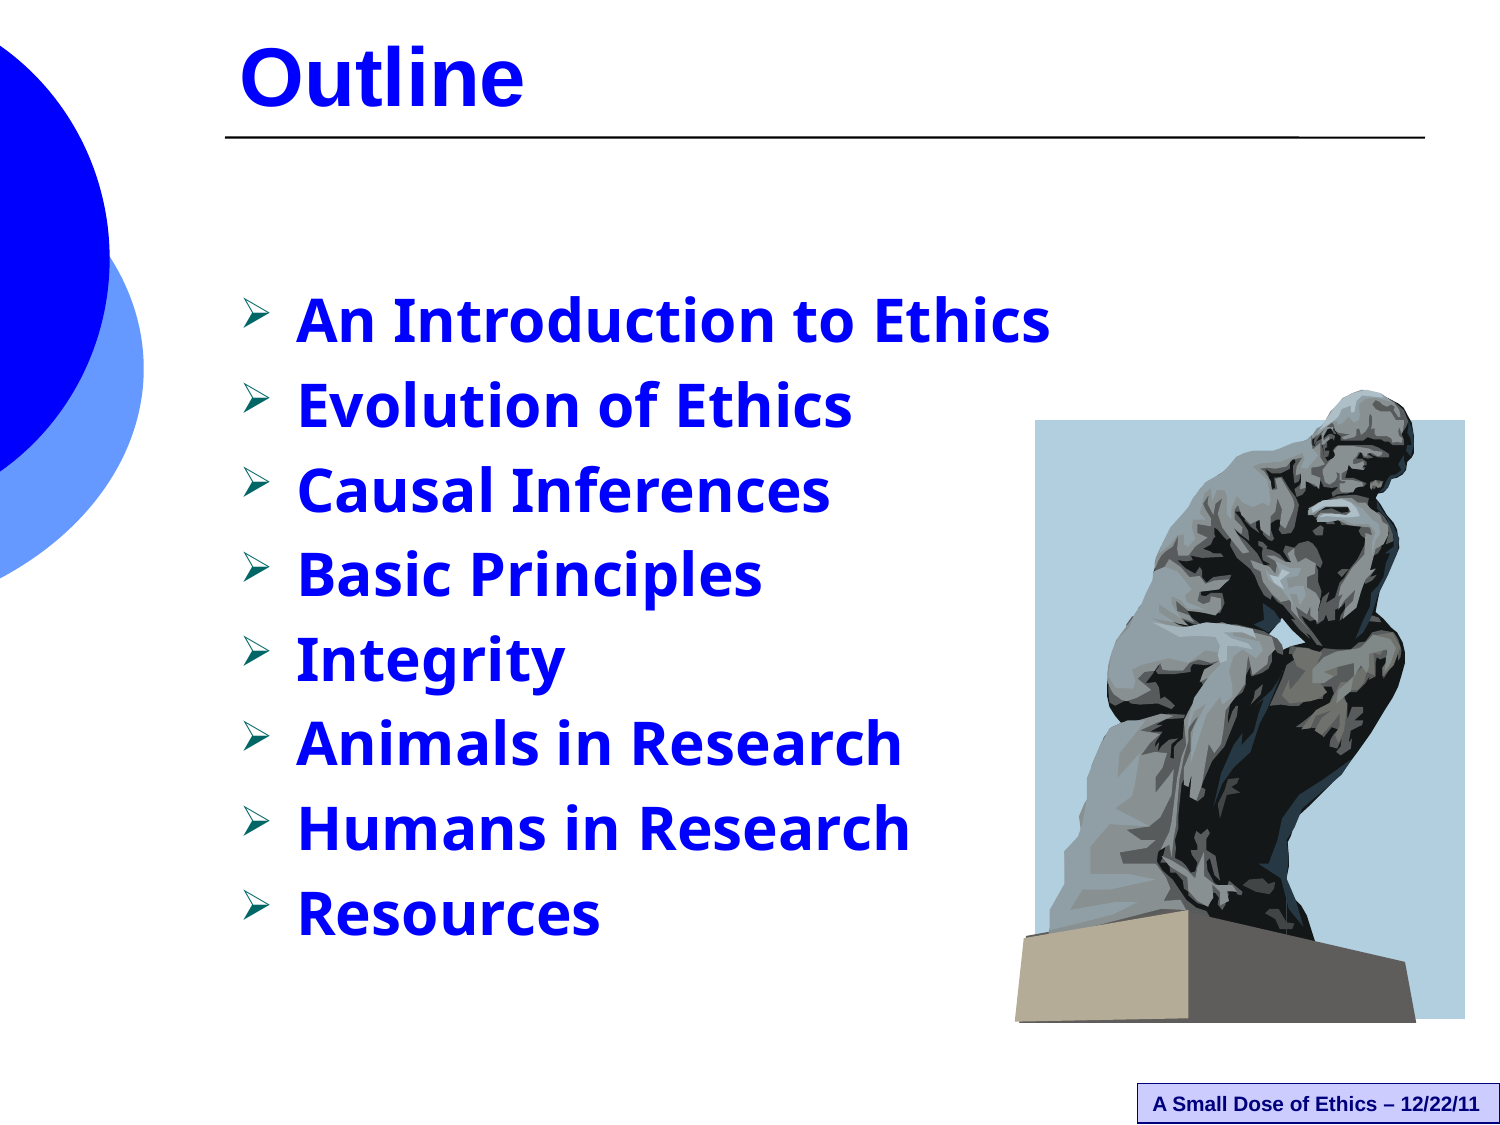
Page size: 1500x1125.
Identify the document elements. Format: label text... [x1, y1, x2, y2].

list An Introduction to Ethics Evolution of Ethics Causal Inferences Basic Principles Integrity Animals in Research Humans in Research Resources [224, 274, 1425, 955]
title Outline [224, 14, 1425, 131]
picture [1012, 387, 1468, 1026]
